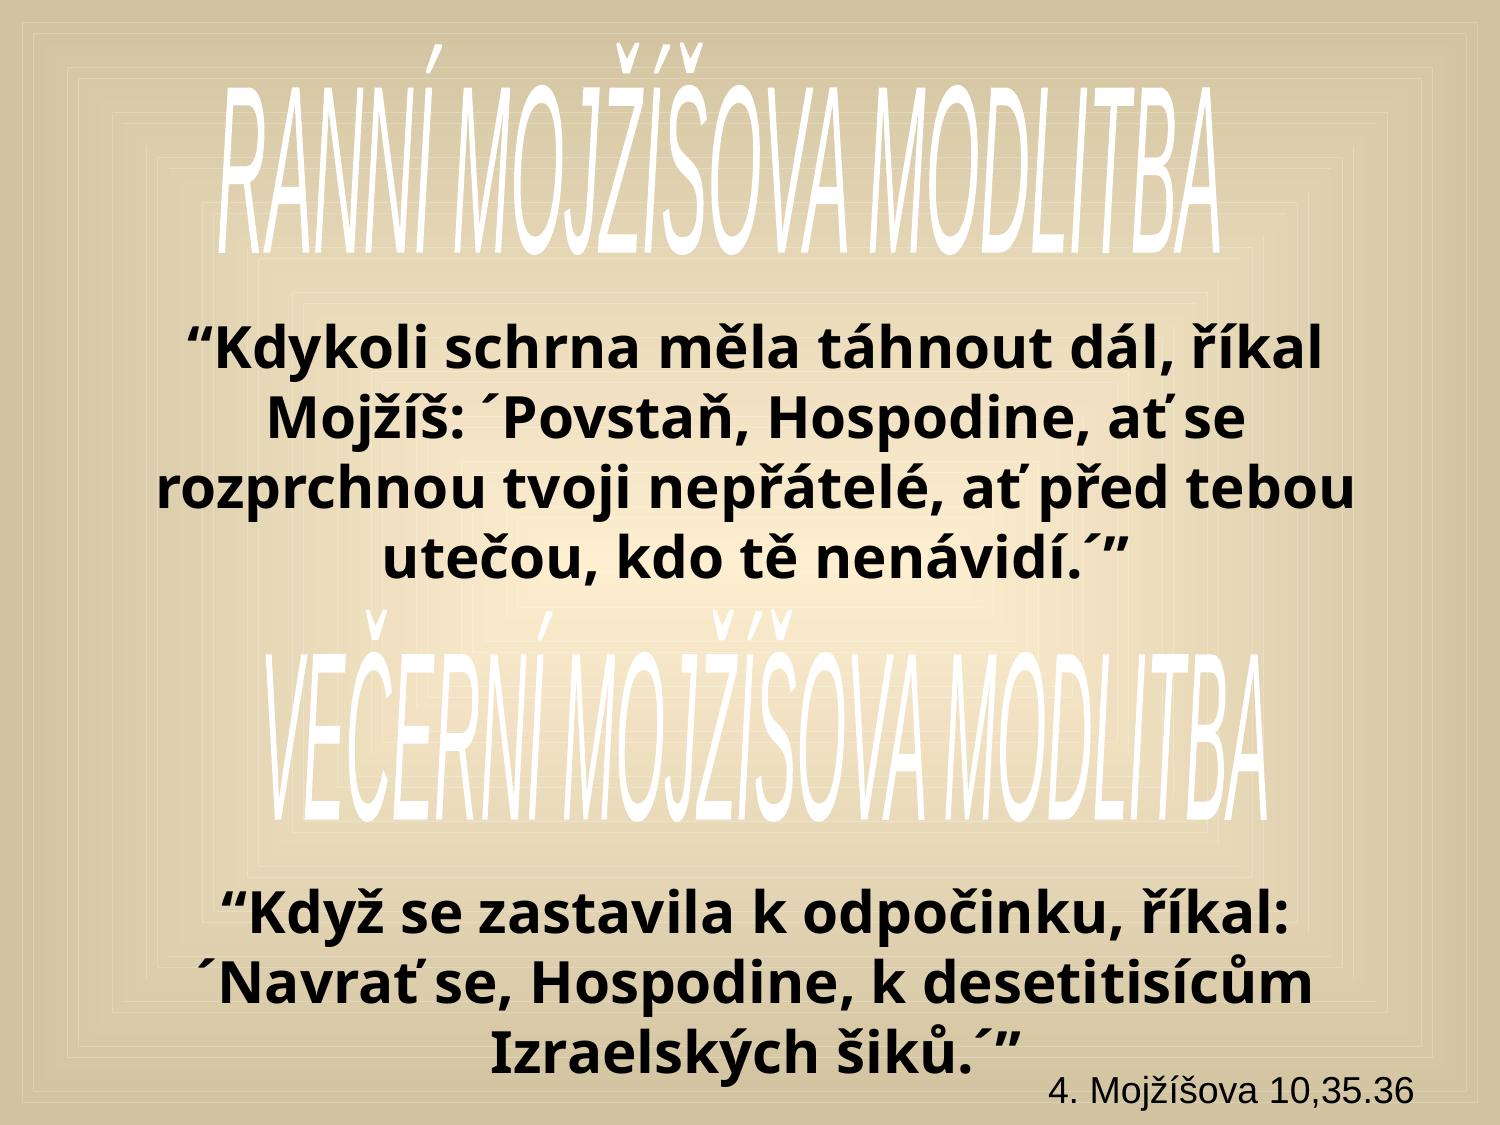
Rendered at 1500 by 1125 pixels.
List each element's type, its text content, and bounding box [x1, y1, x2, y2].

text_box 4. Mojžíšova 10,35.36 [1033, 1058, 1483, 1119]
text_box “Když se zastavila k odpočinku, říkal: ´Navrať se, Hospodine, k desetitisícům Izraelských šiků.´” [100, 867, 1412, 1093]
text_box “Kdykoli schrna měla táhnout dál, říkal Mojžíš: ´Povstaň, Hospodine, ať se rozprchnou tvoji nepřátelé, ať před tebou utečou, kdo tě nenávidí.´” [100, 302, 1412, 598]
